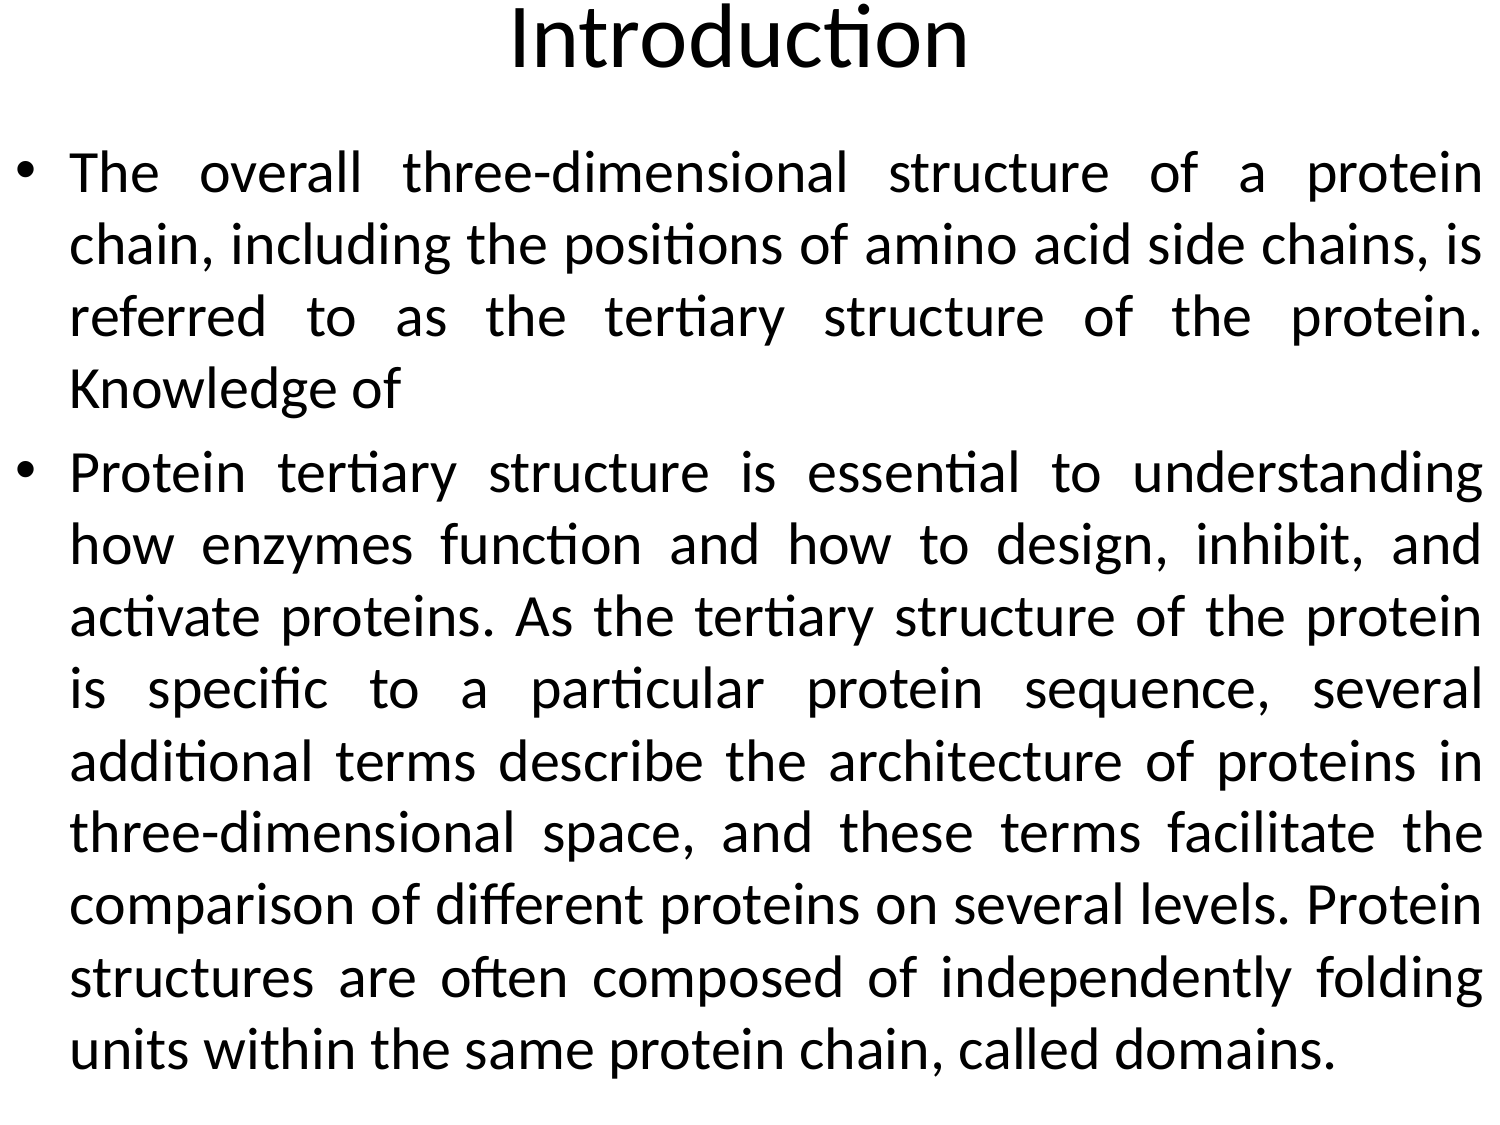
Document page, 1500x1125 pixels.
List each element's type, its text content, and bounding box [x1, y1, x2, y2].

title Introduction [75, 0, 1425, 125]
list The overall three-dimensional structure of a protein chain, including the positions of amino acid side chains, is referred to as the tertiary structure of the protein. Knowledge of Protein tertiary structure is essential to understanding how enzymes function and how to design, inhibit, and activate proteins. As the tertiary structure of the protein is speciﬁc to a particular protein sequence, several additional terms describe the architecture of proteins in three-dimensional space, and these terms facilitate the comparison of different proteins on several levels. Protein structures are often composed of independently folding units within the same protein chain, called domains. [0, 125, 1500, 1125]
